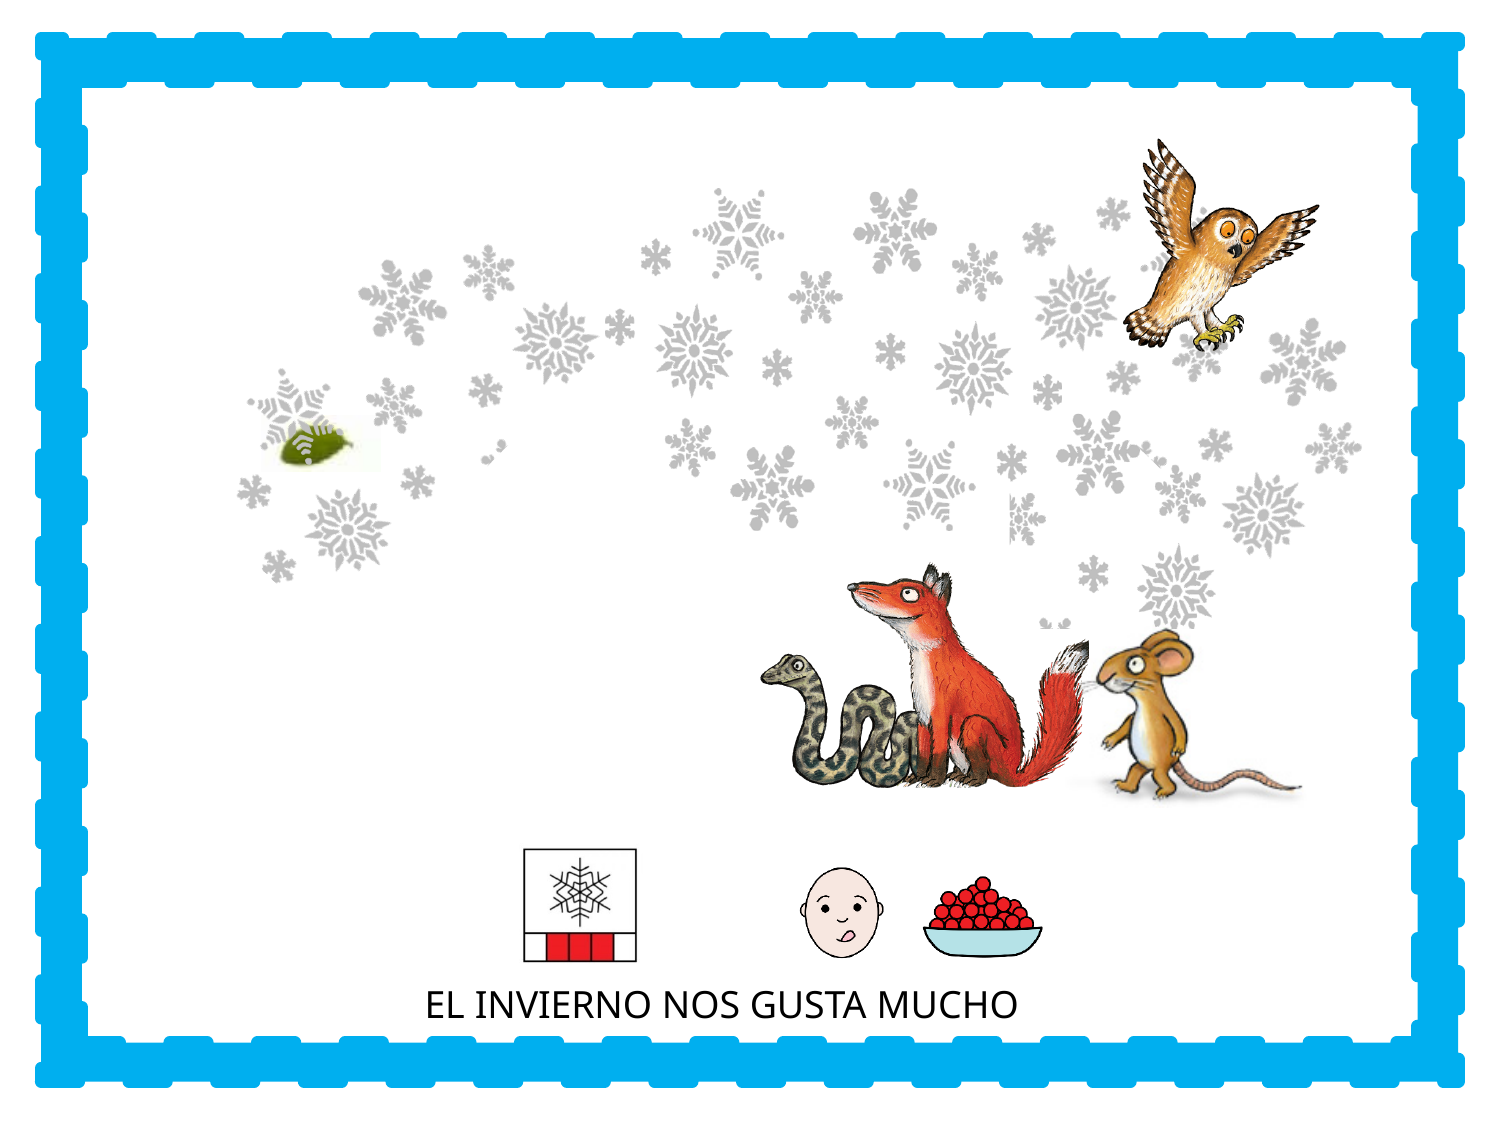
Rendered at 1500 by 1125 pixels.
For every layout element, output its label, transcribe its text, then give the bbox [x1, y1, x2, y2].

text_box [41, 38, 1459, 1082]
picture [786, 857, 897, 969]
text_box EL INVIERNO NOS GUSTA MUCHO [422, 978, 1100, 1026]
picture [171, 128, 1411, 809]
picture [918, 851, 1047, 981]
picture [519, 843, 644, 968]
text_box [82, 82, 1418, 1043]
